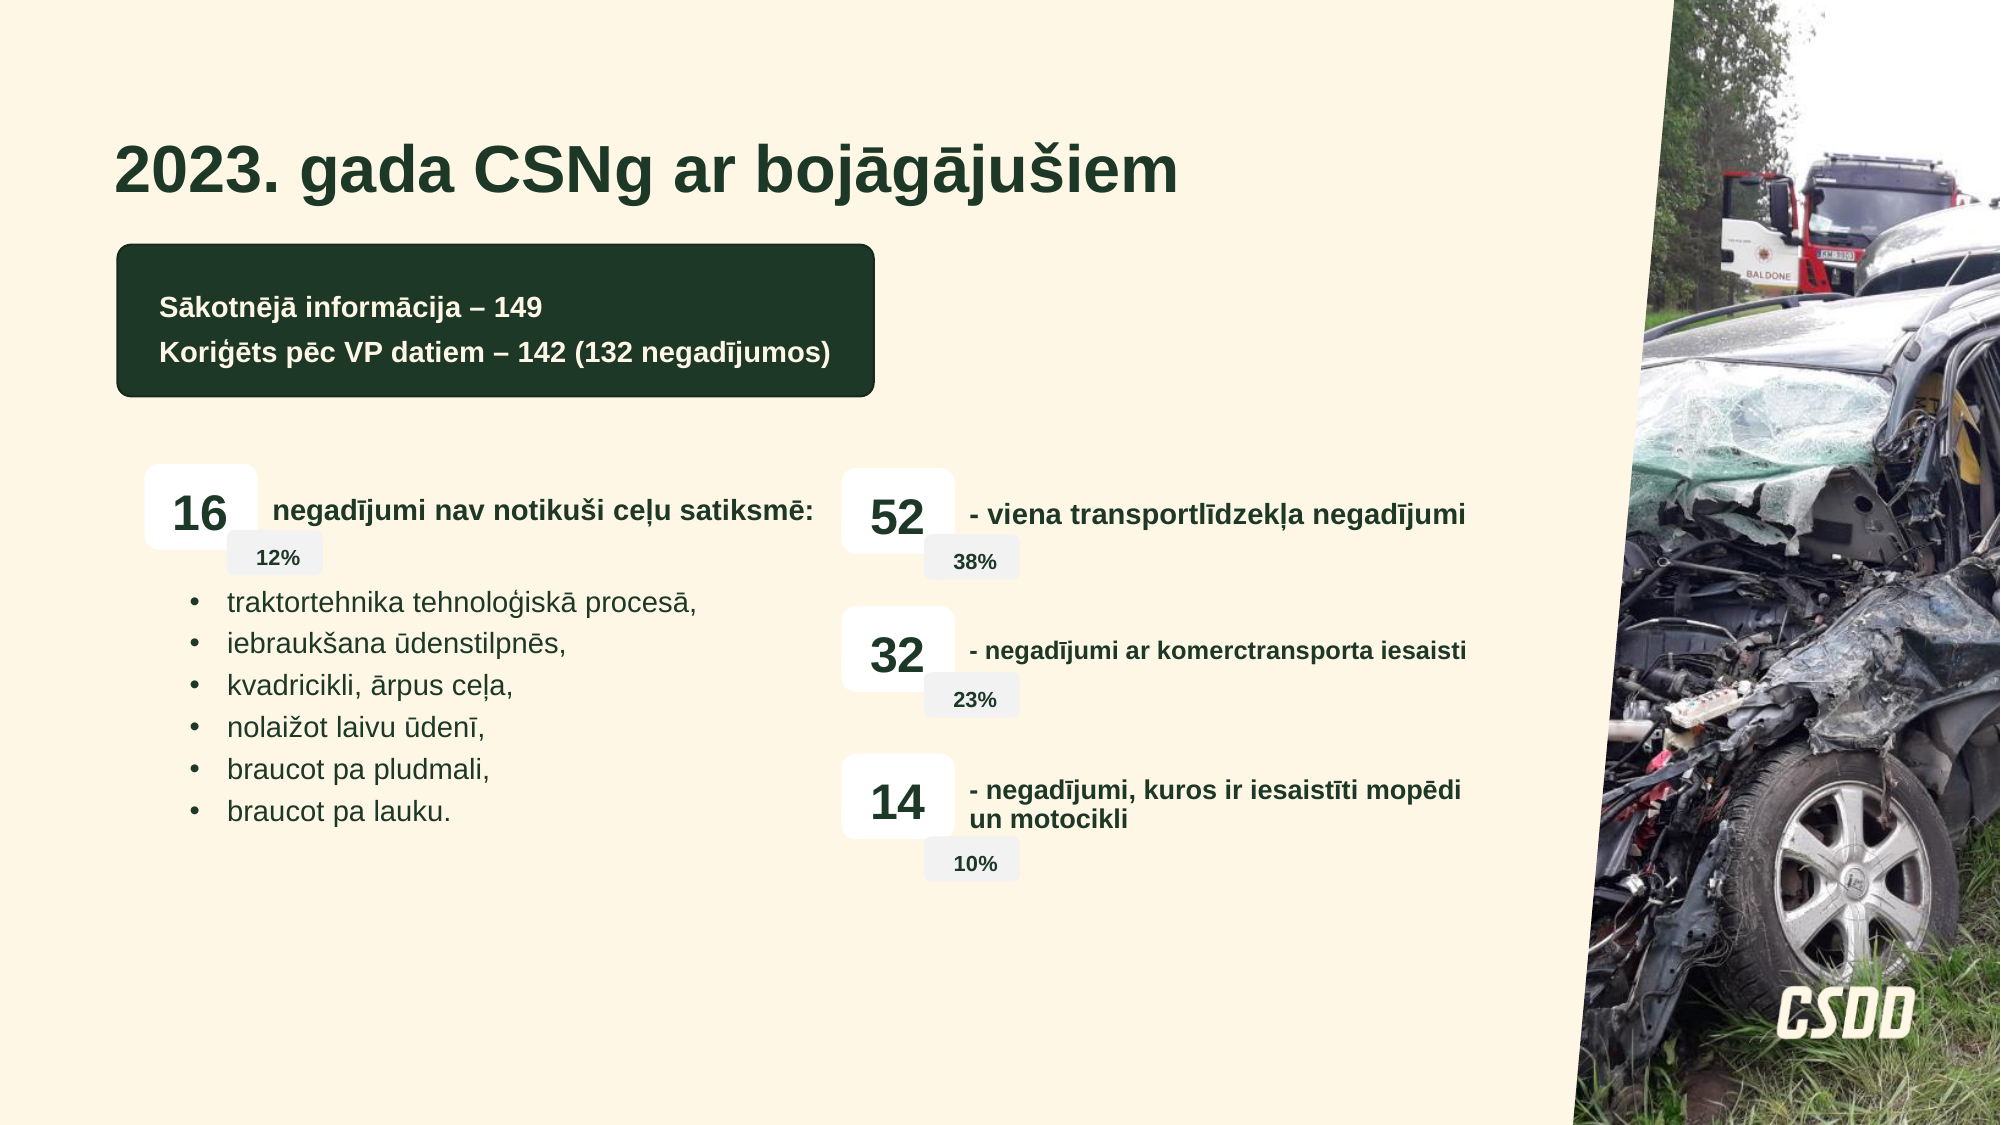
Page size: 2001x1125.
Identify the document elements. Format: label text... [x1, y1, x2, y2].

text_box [144, 463, 327, 578]
text_box negadījumi nav notikuši ceļu satiksmē: [327, 485, 841, 537]
text_box Sākotnējā informācija – 149 [144, 285, 779, 349]
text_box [841, 753, 1508, 884]
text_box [841, 468, 1490, 582]
text_box [116, 243, 875, 398]
picture [1572, 0, 2001, 1125]
text_box traktortehnika tehnoloģiskā procesā, iebraukšana ūdenstilpnēs, kvadricikli, ārpus ceļa, nolaižot laivu ūdenī, braucot pa pludmali, braucot pa lauku. [99, 560, 734, 855]
title 2023. gada CSNg ar bojāgājušiem [99, 57, 1433, 215]
text_box Koriģēts pēc VP datiem – 142 (132 negadījumos) [144, 330, 884, 394]
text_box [841, 606, 1546, 720]
